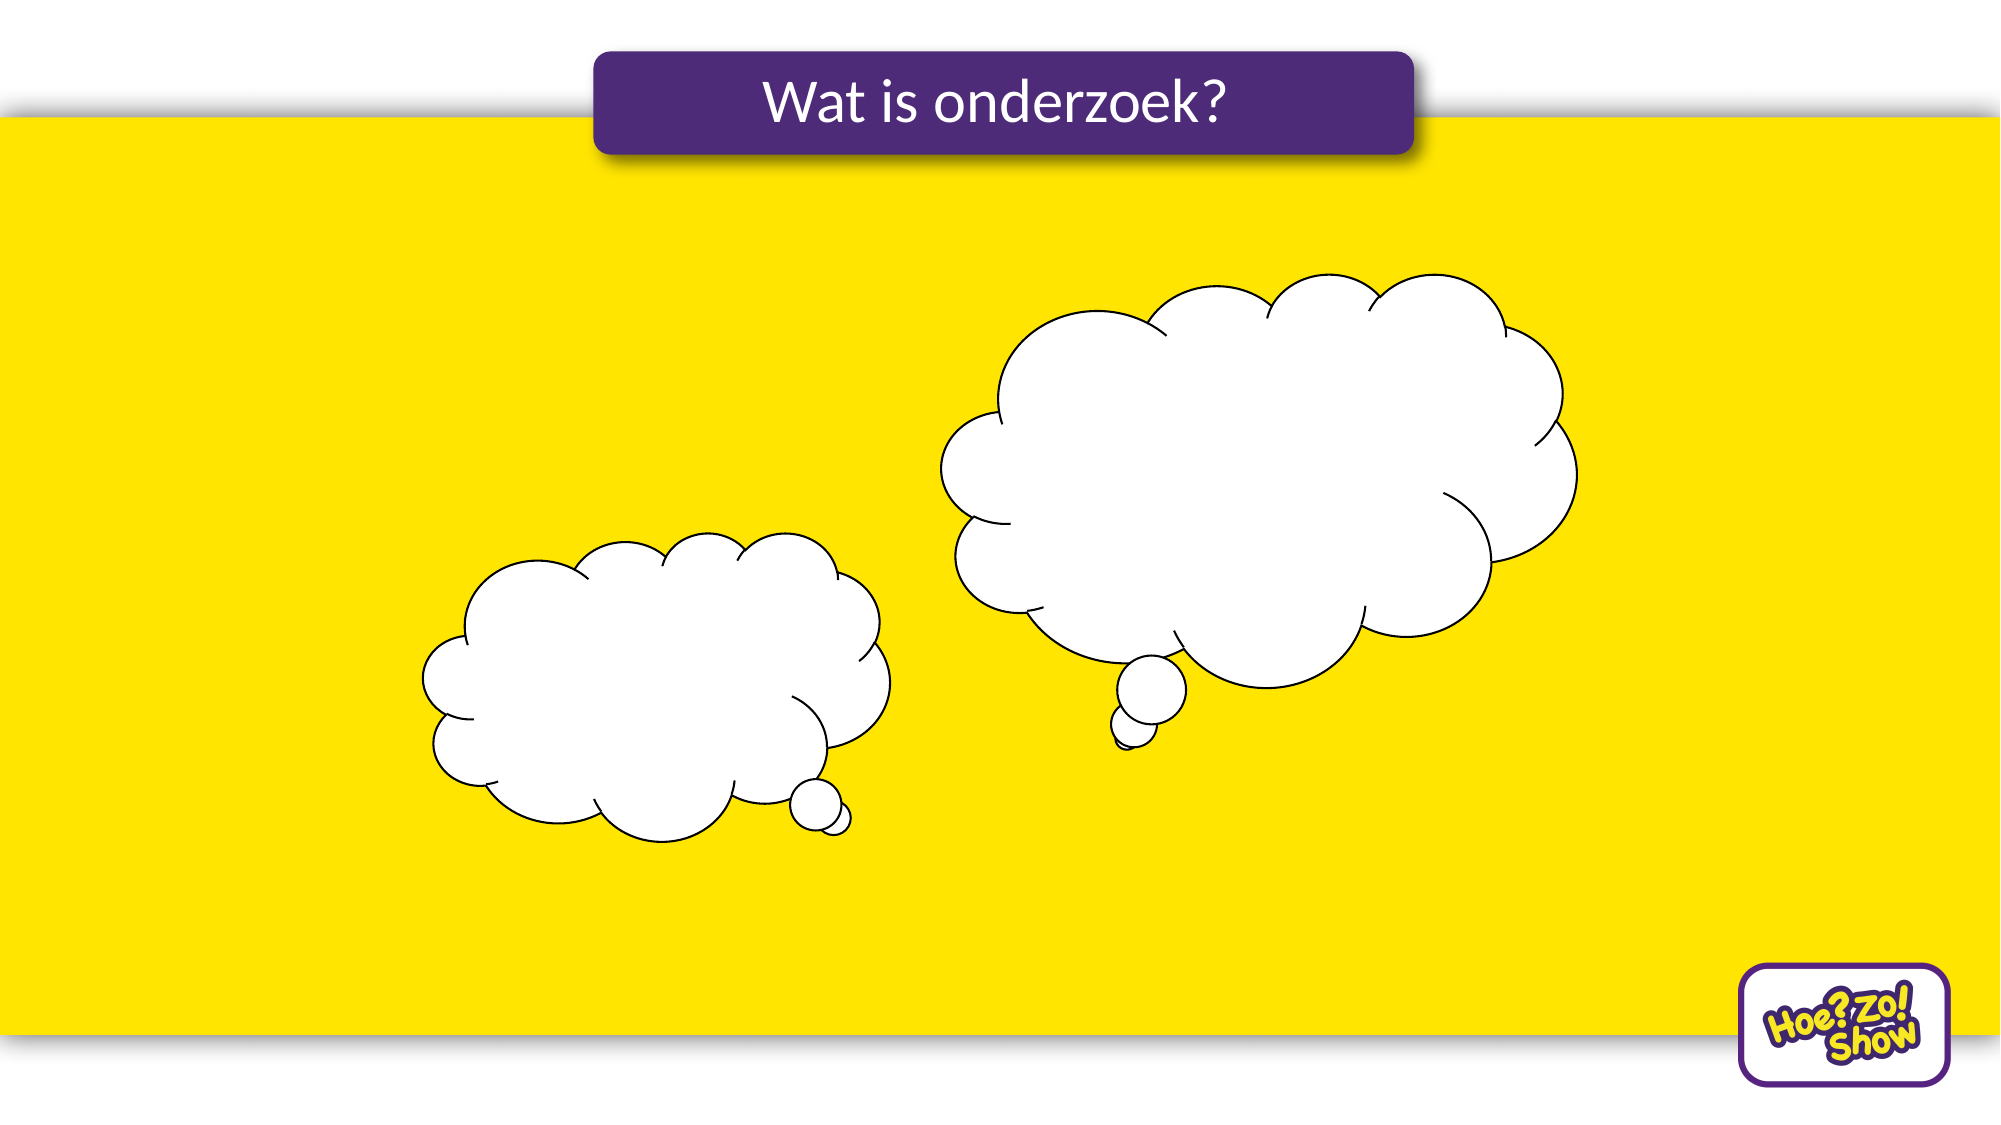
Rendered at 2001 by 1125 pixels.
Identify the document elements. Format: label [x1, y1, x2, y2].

picture [0, 0, 2001, 1125]
text_box [585, 51, 1415, 155]
text_box [940, 273, 1578, 751]
text_box [421, 532, 892, 843]
